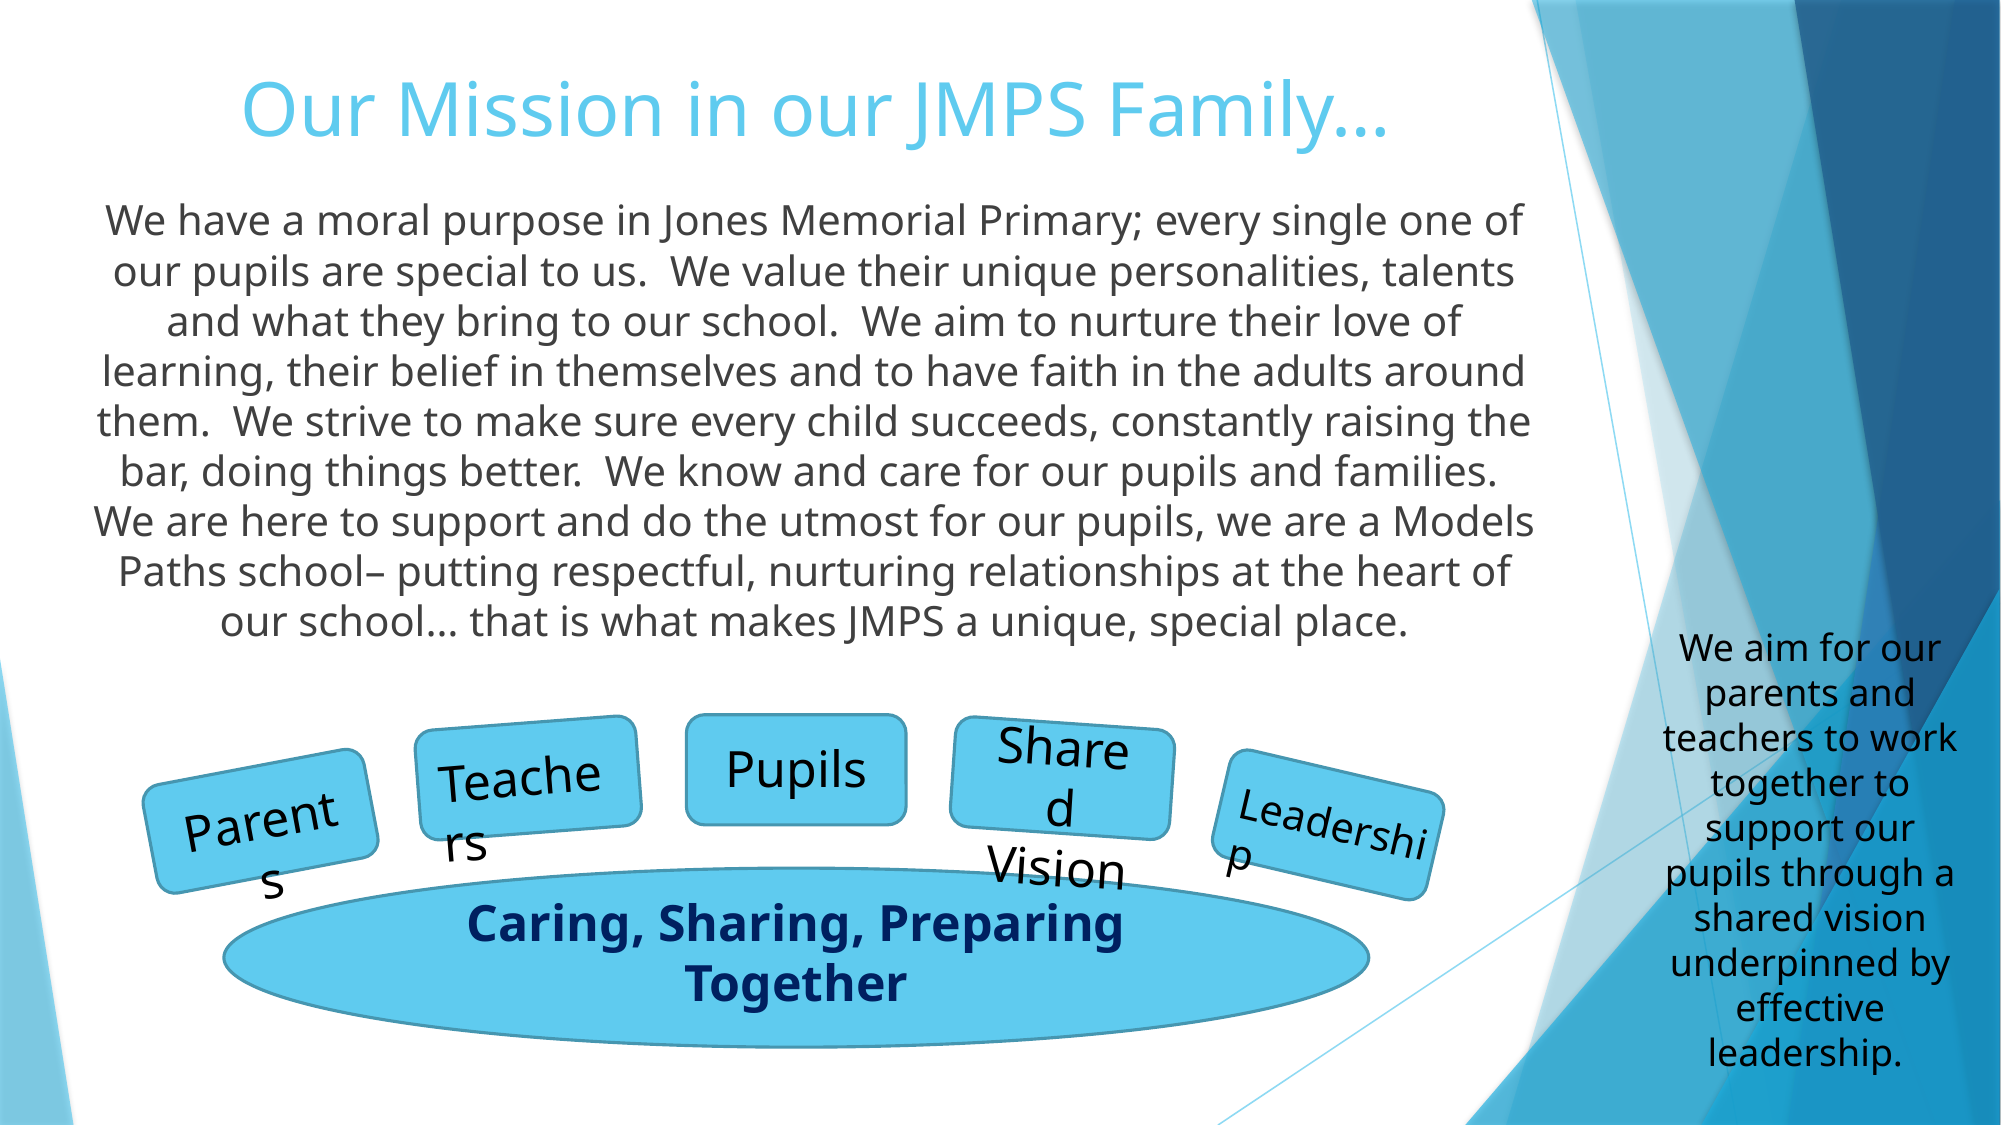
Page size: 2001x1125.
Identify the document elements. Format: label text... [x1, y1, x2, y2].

text_box Parents [160, 765, 372, 933]
text_box Caring, Sharing, Preparing Together [396, 883, 1196, 1019]
text_box Leadership [1207, 766, 1459, 932]
text_box [465, 866, 960, 883]
title Our Mission in our JMPS Family… [111, 54, 1522, 186]
text_box [413, 714, 643, 838]
text_box [222, 891, 1371, 1049]
text_box [1155, 728, 1177, 841]
list We have a moral purpose in Jones Memorial Primary; every single one of our pupils are special to us. We value their unique personalities, talents and what they bring to our school. We aim to nurture their love of learning, their belief in themselves and to have faith in the adults around them. We strive to make sure every child succeeds, constantly raising the bar, doing things better. We know and care for our pupils and families. We are here to support and do the utmost for our pupils, we are a Models Paths school– putting respectful, nurturing relationships at the heart of our school… that is what makes JMPS a unique, special place. [73, 186, 1556, 1075]
text_box Teachers [421, 729, 636, 882]
text_box We aim for our parents and teachers to work together to support our pupils through a shared vision underpinned by effective leadership. [1636, 616, 1985, 1082]
text_box Pupils [701, 729, 891, 805]
text_box [141, 747, 380, 895]
text_box [1210, 748, 1446, 849]
text_box [684, 713, 908, 827]
text_box Shared Vision [959, 703, 1163, 910]
text_box [948, 715, 970, 828]
